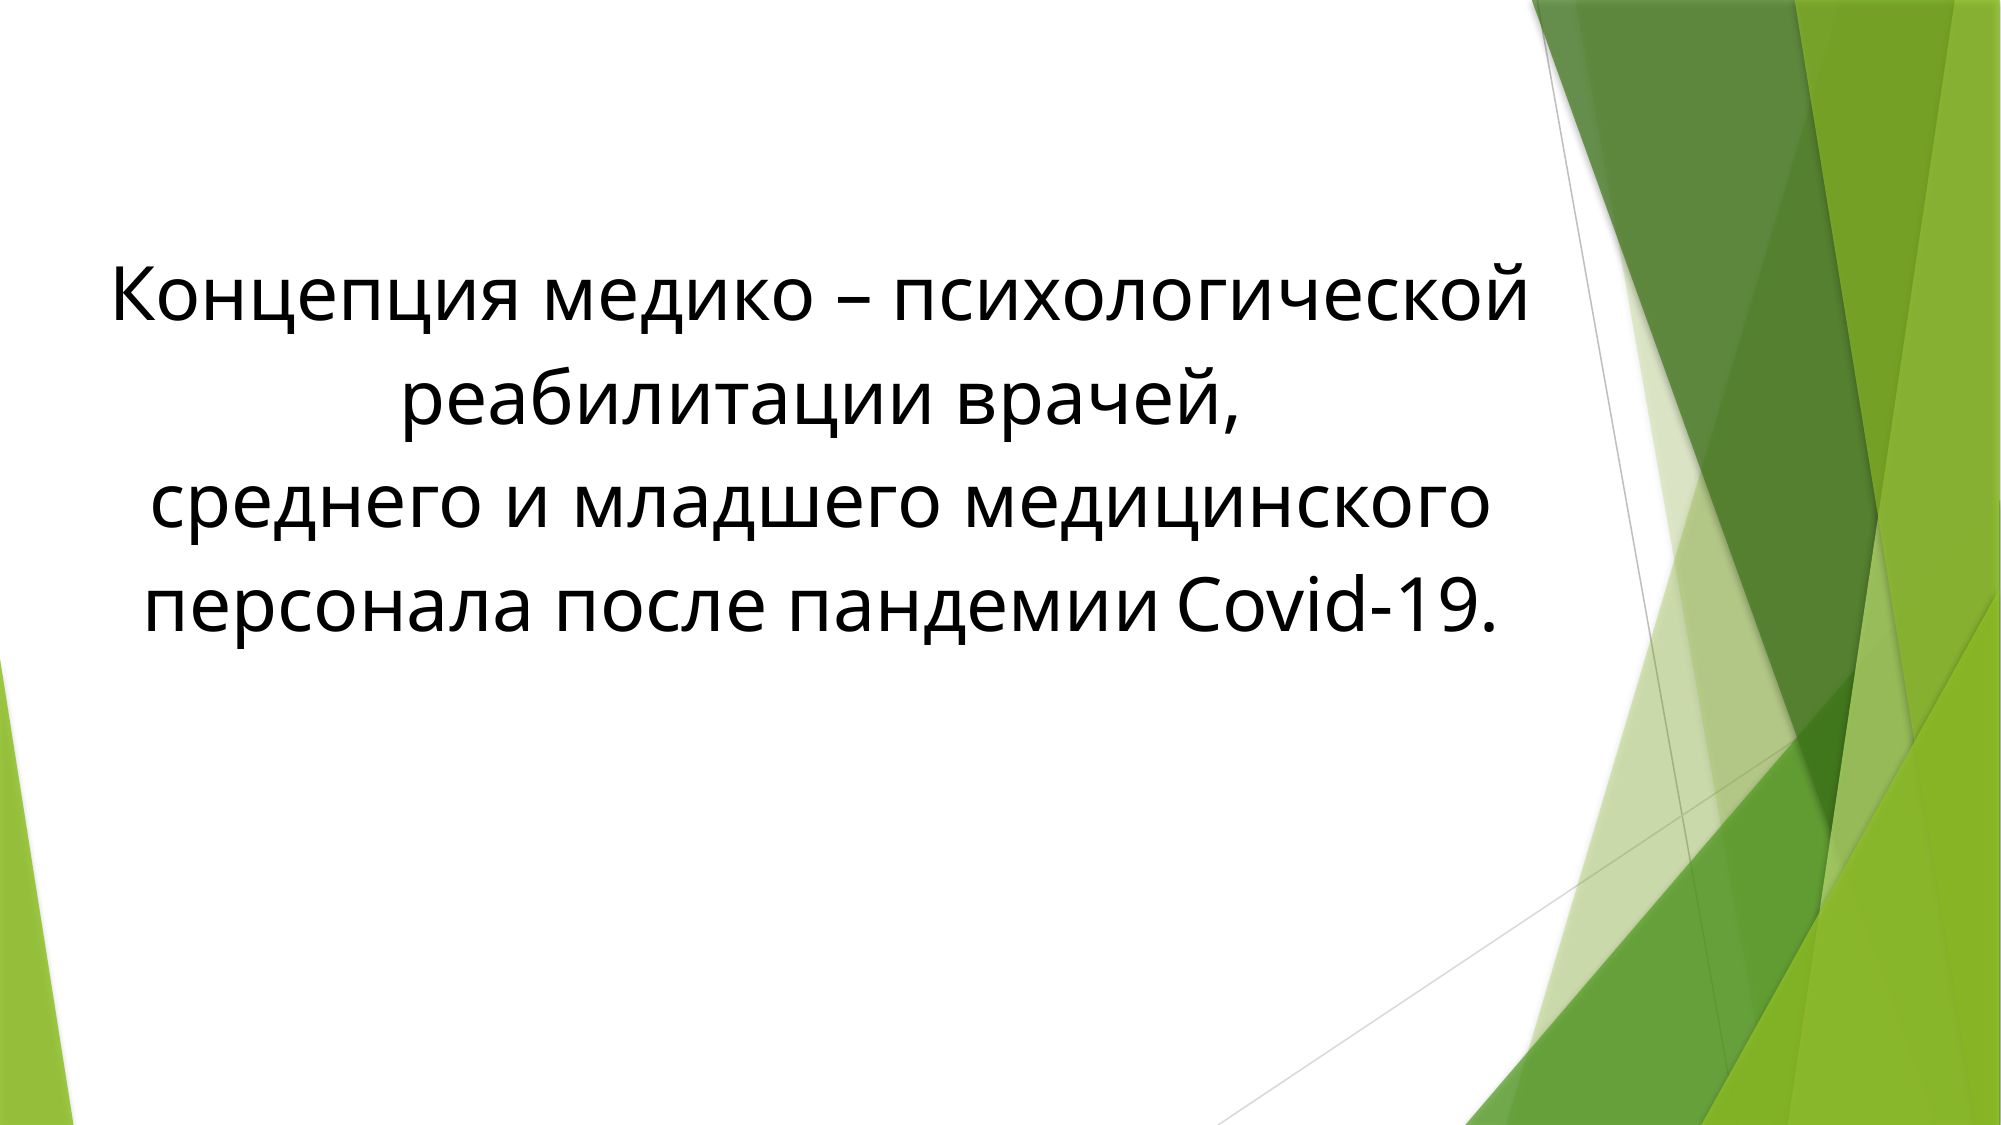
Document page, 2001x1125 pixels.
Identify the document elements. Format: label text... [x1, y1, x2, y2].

text_box Концепция медико – психологической реабилитации врачей, среднего и младшего медицинского персонала после пандемии Covid-19. [89, 224, 1554, 654]
